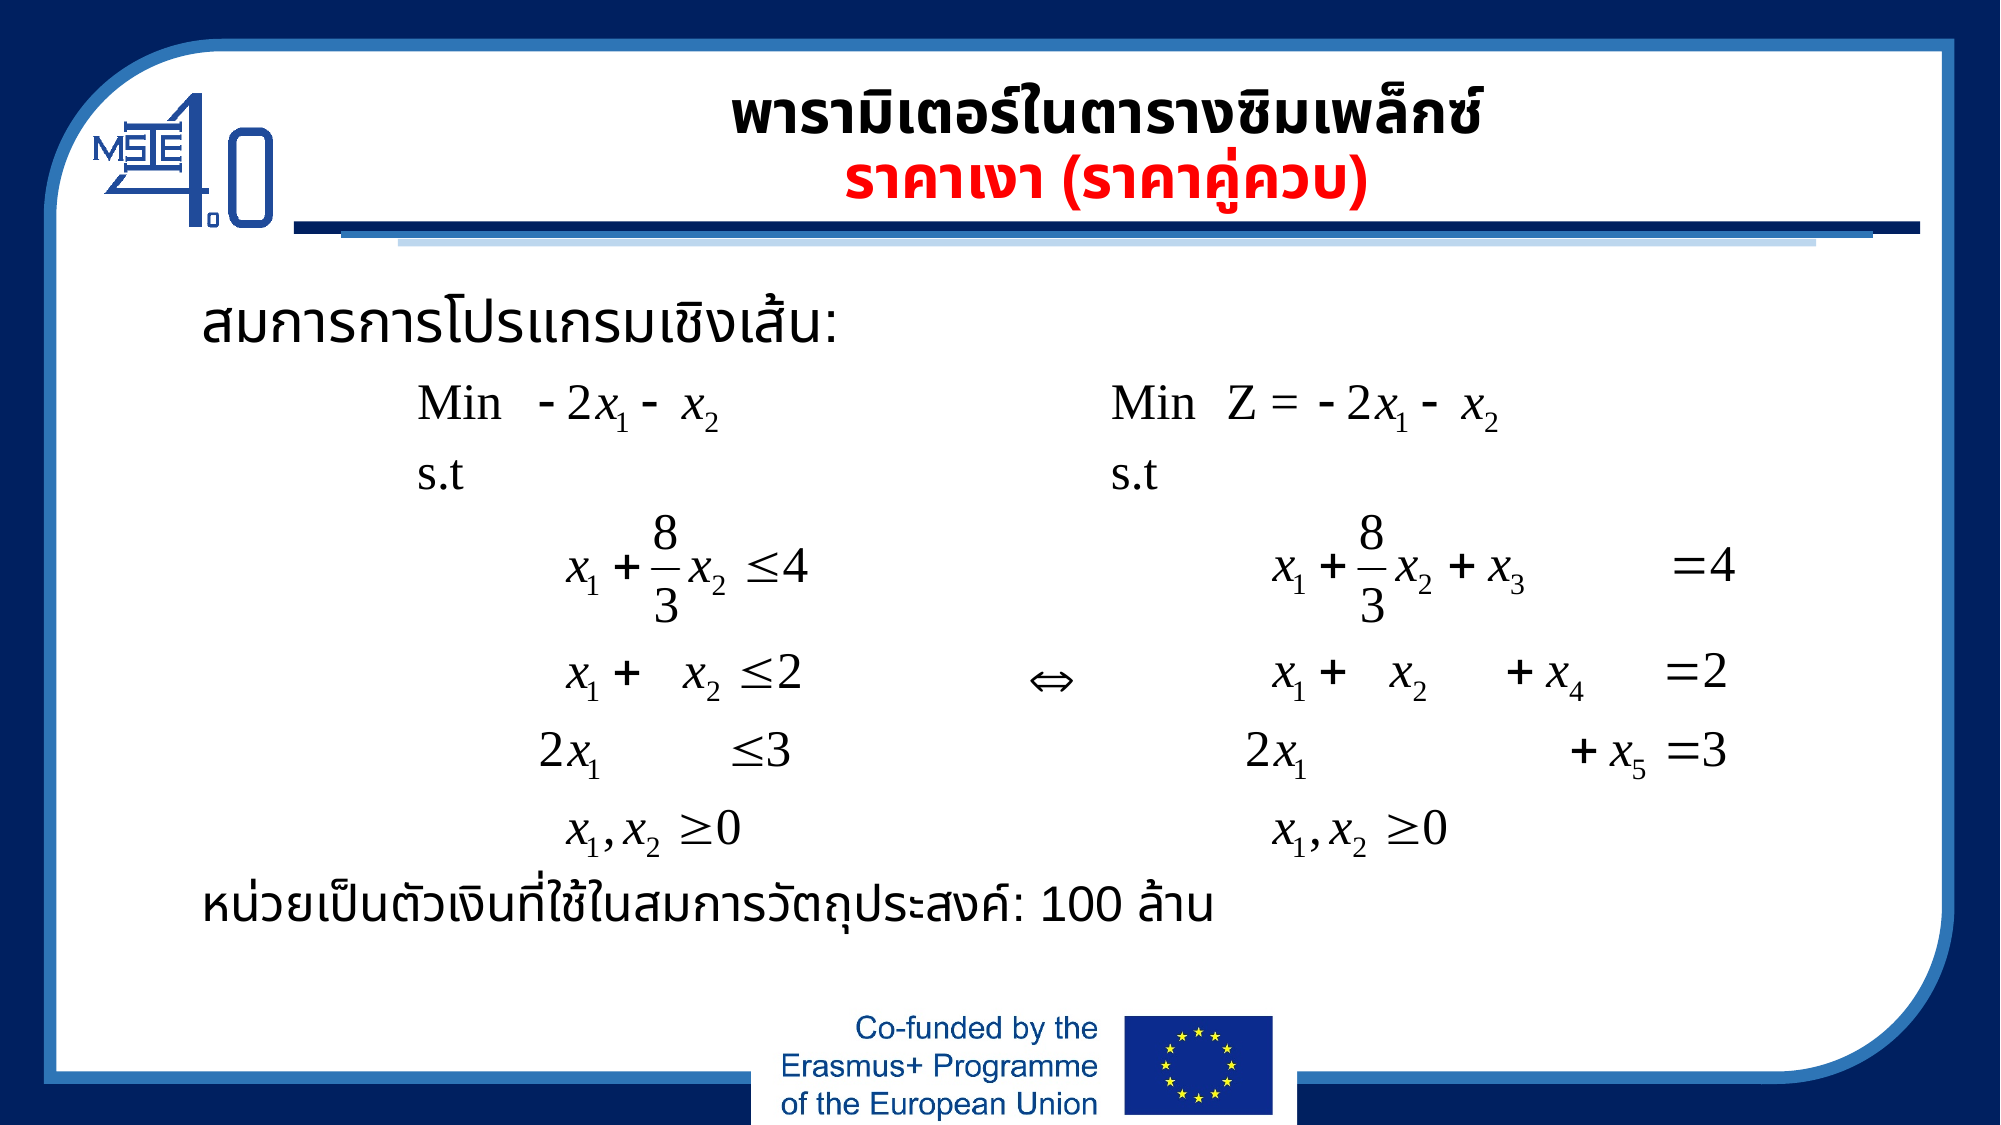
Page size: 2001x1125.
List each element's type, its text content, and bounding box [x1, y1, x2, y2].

picture [301, 371, 1751, 868]
title พารามิเตอร์ในตารางซิมเพล็กซ์ ราคาเงา (ราคาคู่ควบ) [294, 73, 1921, 220]
list สมการการโปรแกรมเชิงเส้น: หน่วยเป็นตัวเงินที่ใช้ในสมการวัตถุประสงค์: 100 ล้าน [186, 285, 1888, 992]
picture [751, 1003, 1298, 1125]
